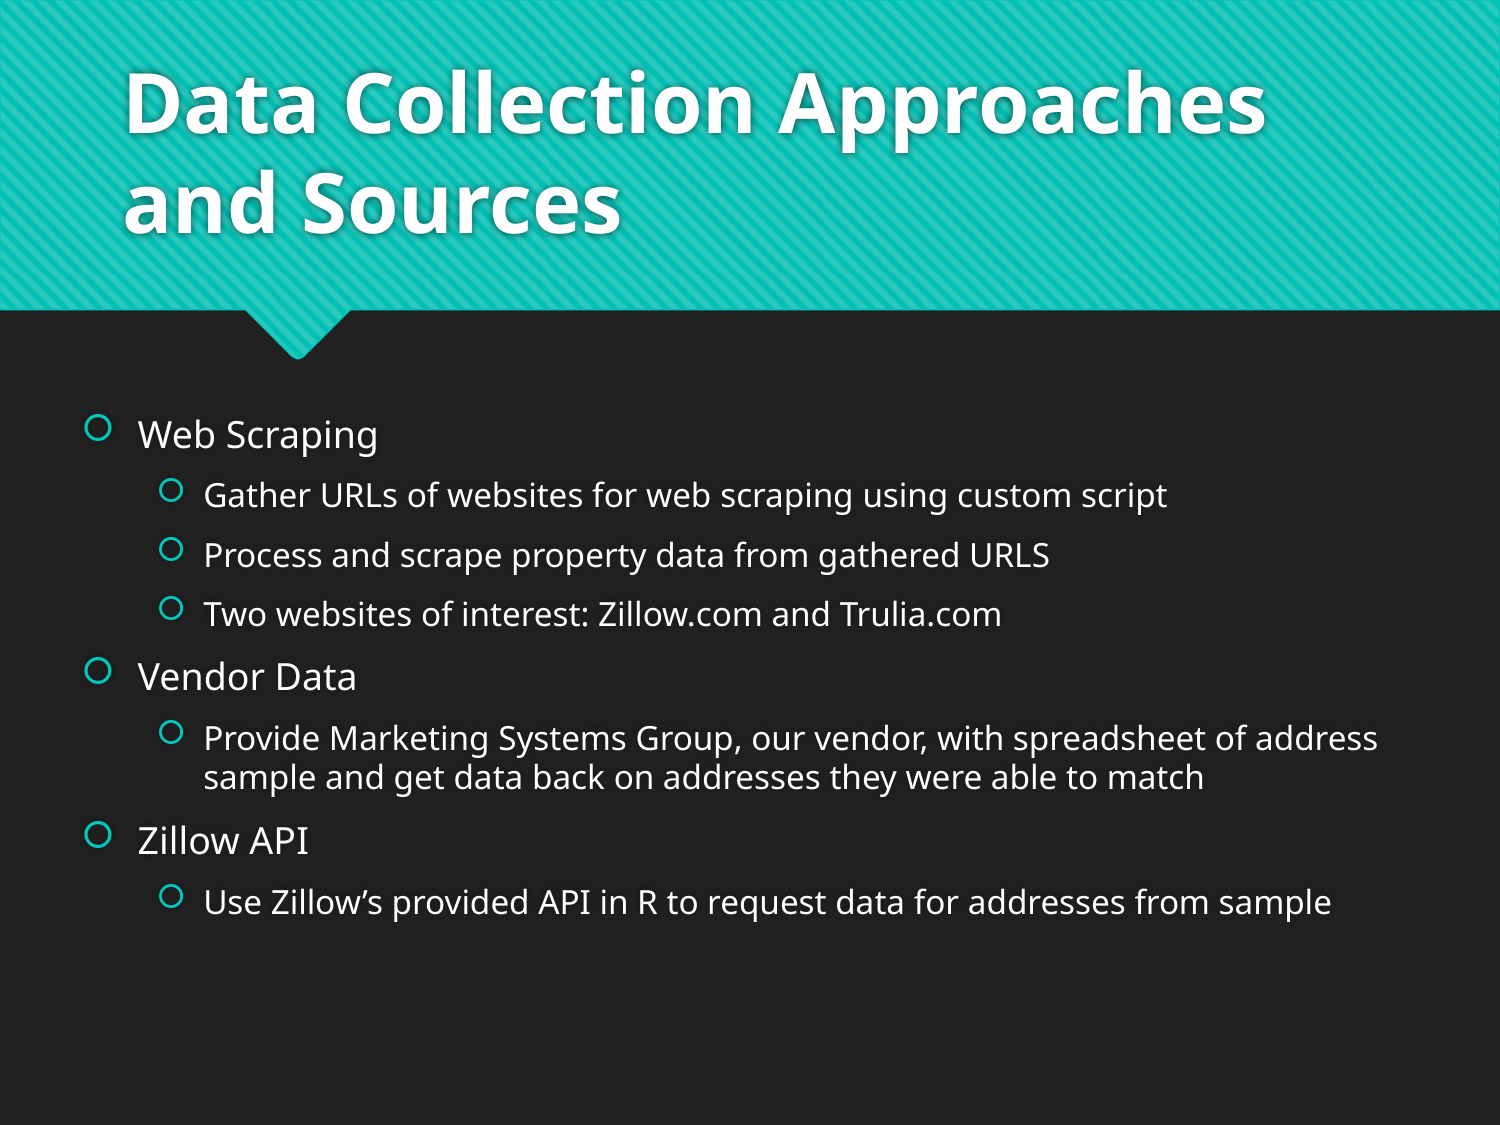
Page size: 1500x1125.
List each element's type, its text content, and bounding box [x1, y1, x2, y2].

list Web Scraping Gather URLs of websites for web scraping using custom script Process and scrape property data from gathered URLS Two websites of interest: Zillow.com and Trulia.com Vendor Data Provide Marketing Systems Group, our vendor, with spreadsheet of address sample and get data back on addresses they were able to match Zillow API Use Zillow’s provided API in R to request data for addresses from sample [66, 401, 1434, 930]
title Data Collection Approaches and Sources [107, 98, 1342, 258]
